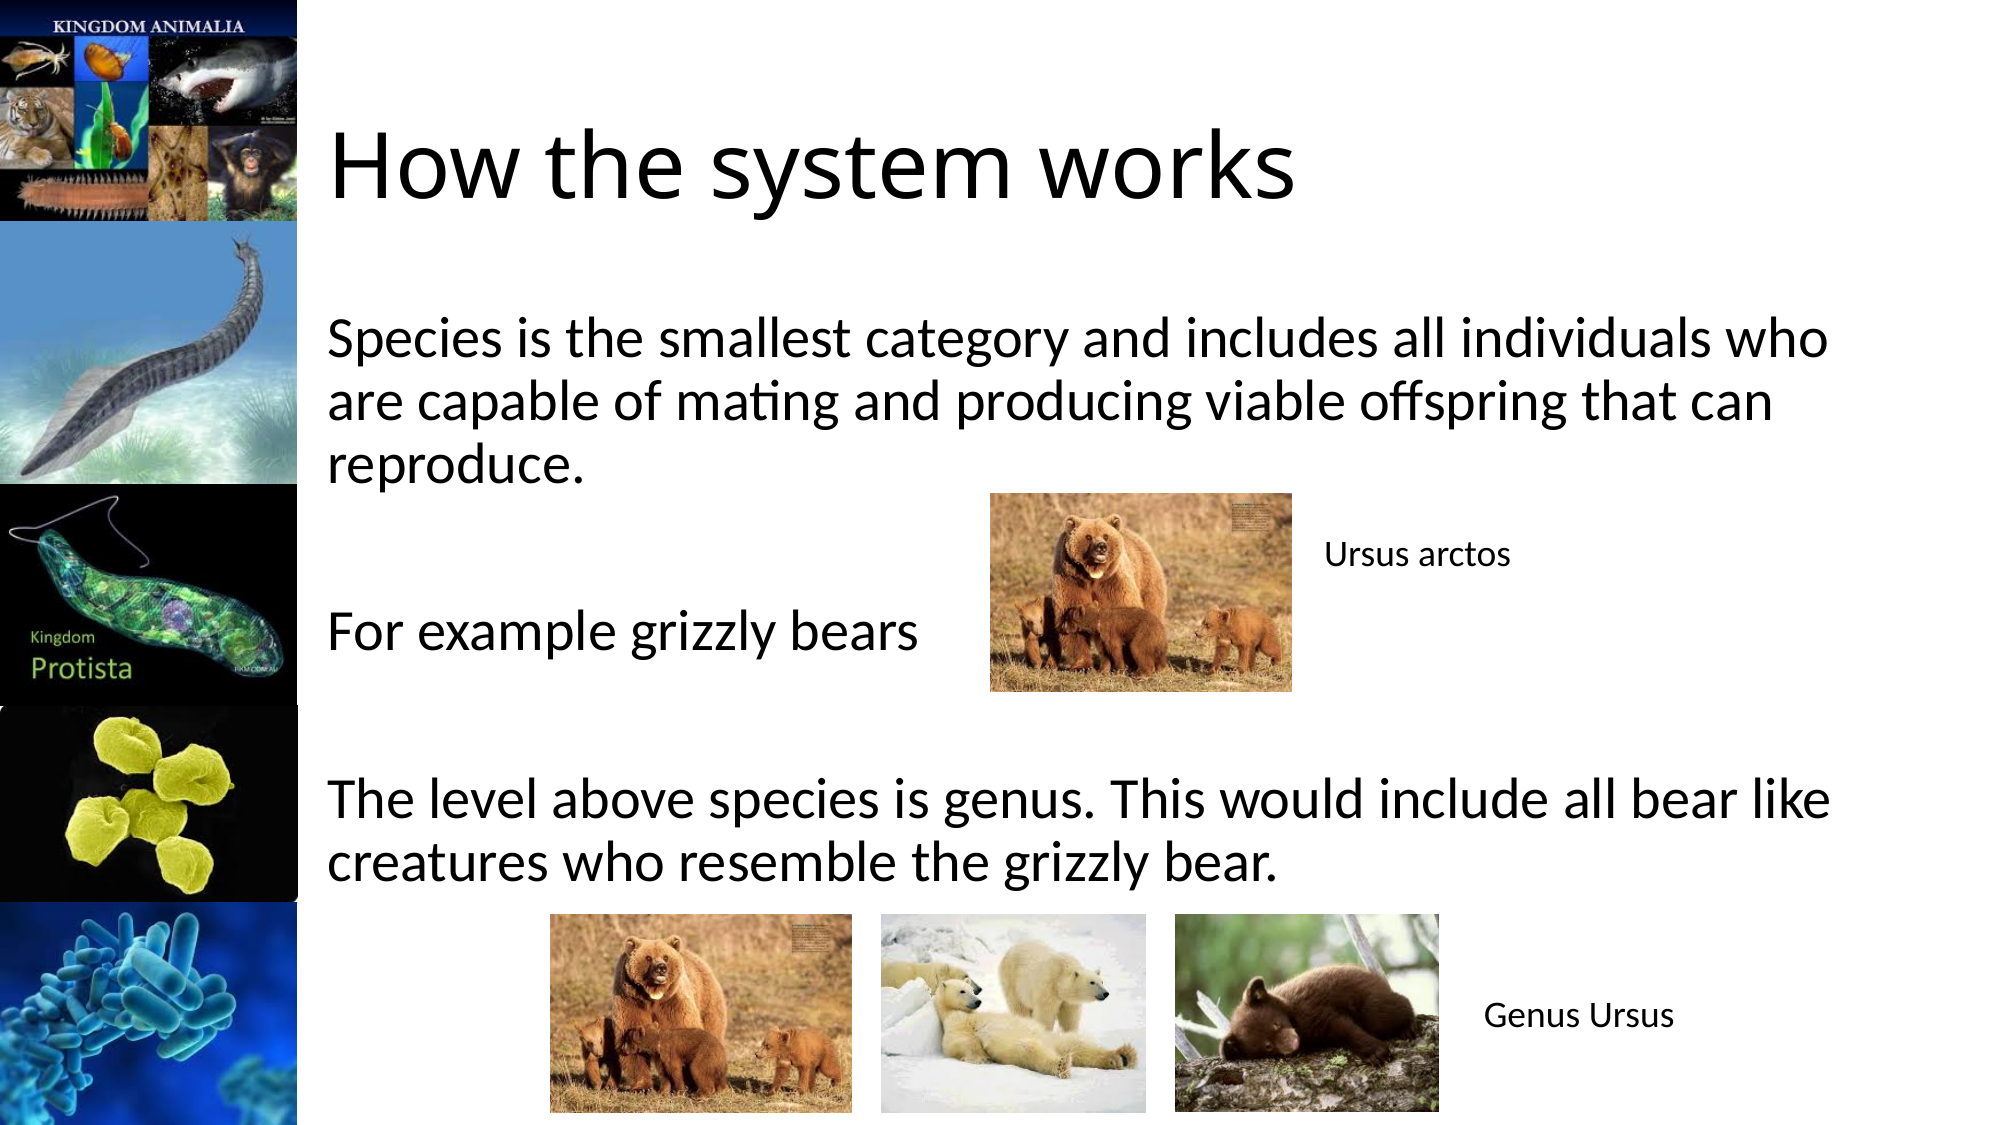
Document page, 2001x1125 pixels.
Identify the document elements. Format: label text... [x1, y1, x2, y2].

picture [881, 914, 1146, 1113]
picture [1175, 914, 1439, 1112]
list Species is the smallest category and includes all individuals who are capable of mating and producing viable offspring that can reproduce. For example grizzly bears The level above species is genus. This would include all bear like creatures who resemble the grizzly bear. [312, 299, 1863, 1014]
title How the system works [312, 59, 1863, 278]
picture [990, 493, 1292, 692]
picture [0, 0, 298, 1125]
picture [550, 914, 852, 1113]
text_box Ursus arctos [1309, 521, 1752, 582]
text_box Genus Ursus [1468, 982, 1796, 1043]
